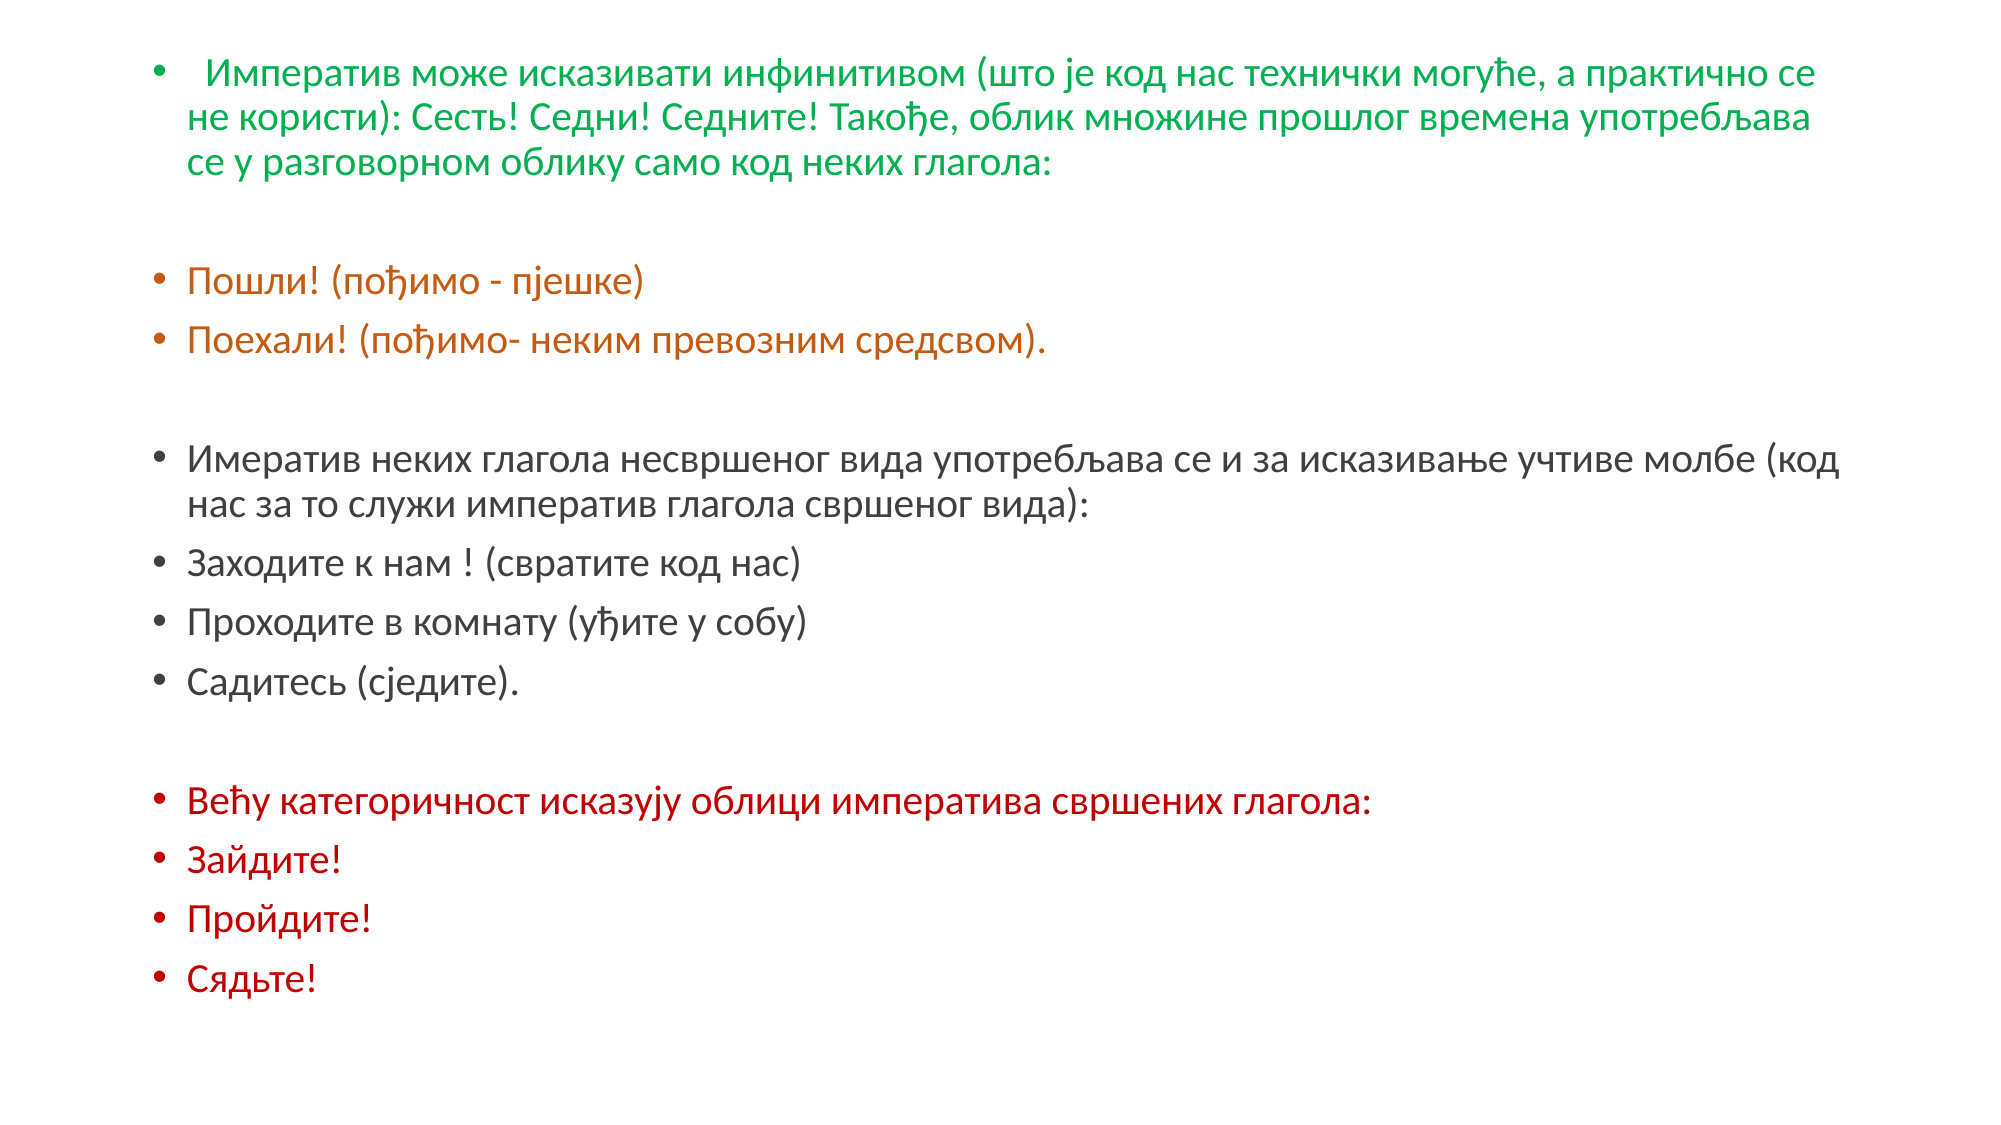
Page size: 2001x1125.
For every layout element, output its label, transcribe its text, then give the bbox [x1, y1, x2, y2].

list Императив може исказивати инфинитивом (што је код нас технички могуће, а практично се не користи): Сесть! Седни! Седните! Такође, облик множине прошлог времена употребљава се у разговорном облику само код неких глагола: Пошли! (пођимо - пјешке) Поехали! (пођимо- неким превозним средсвом). Имератив неких глагола несвршеног вида употребљава се и за исказивање учтиве молбе (код нас за то служи императив глагола свршеног вида): Заходите к нам ! (свратите код нас) Проходите в комнату (уђите у собу) Садитесь (сједите). Већу категоричност исказују облици императива свршених глагола: Зайдите! Пройдите! Сядьте! [137, 42, 1863, 1014]
